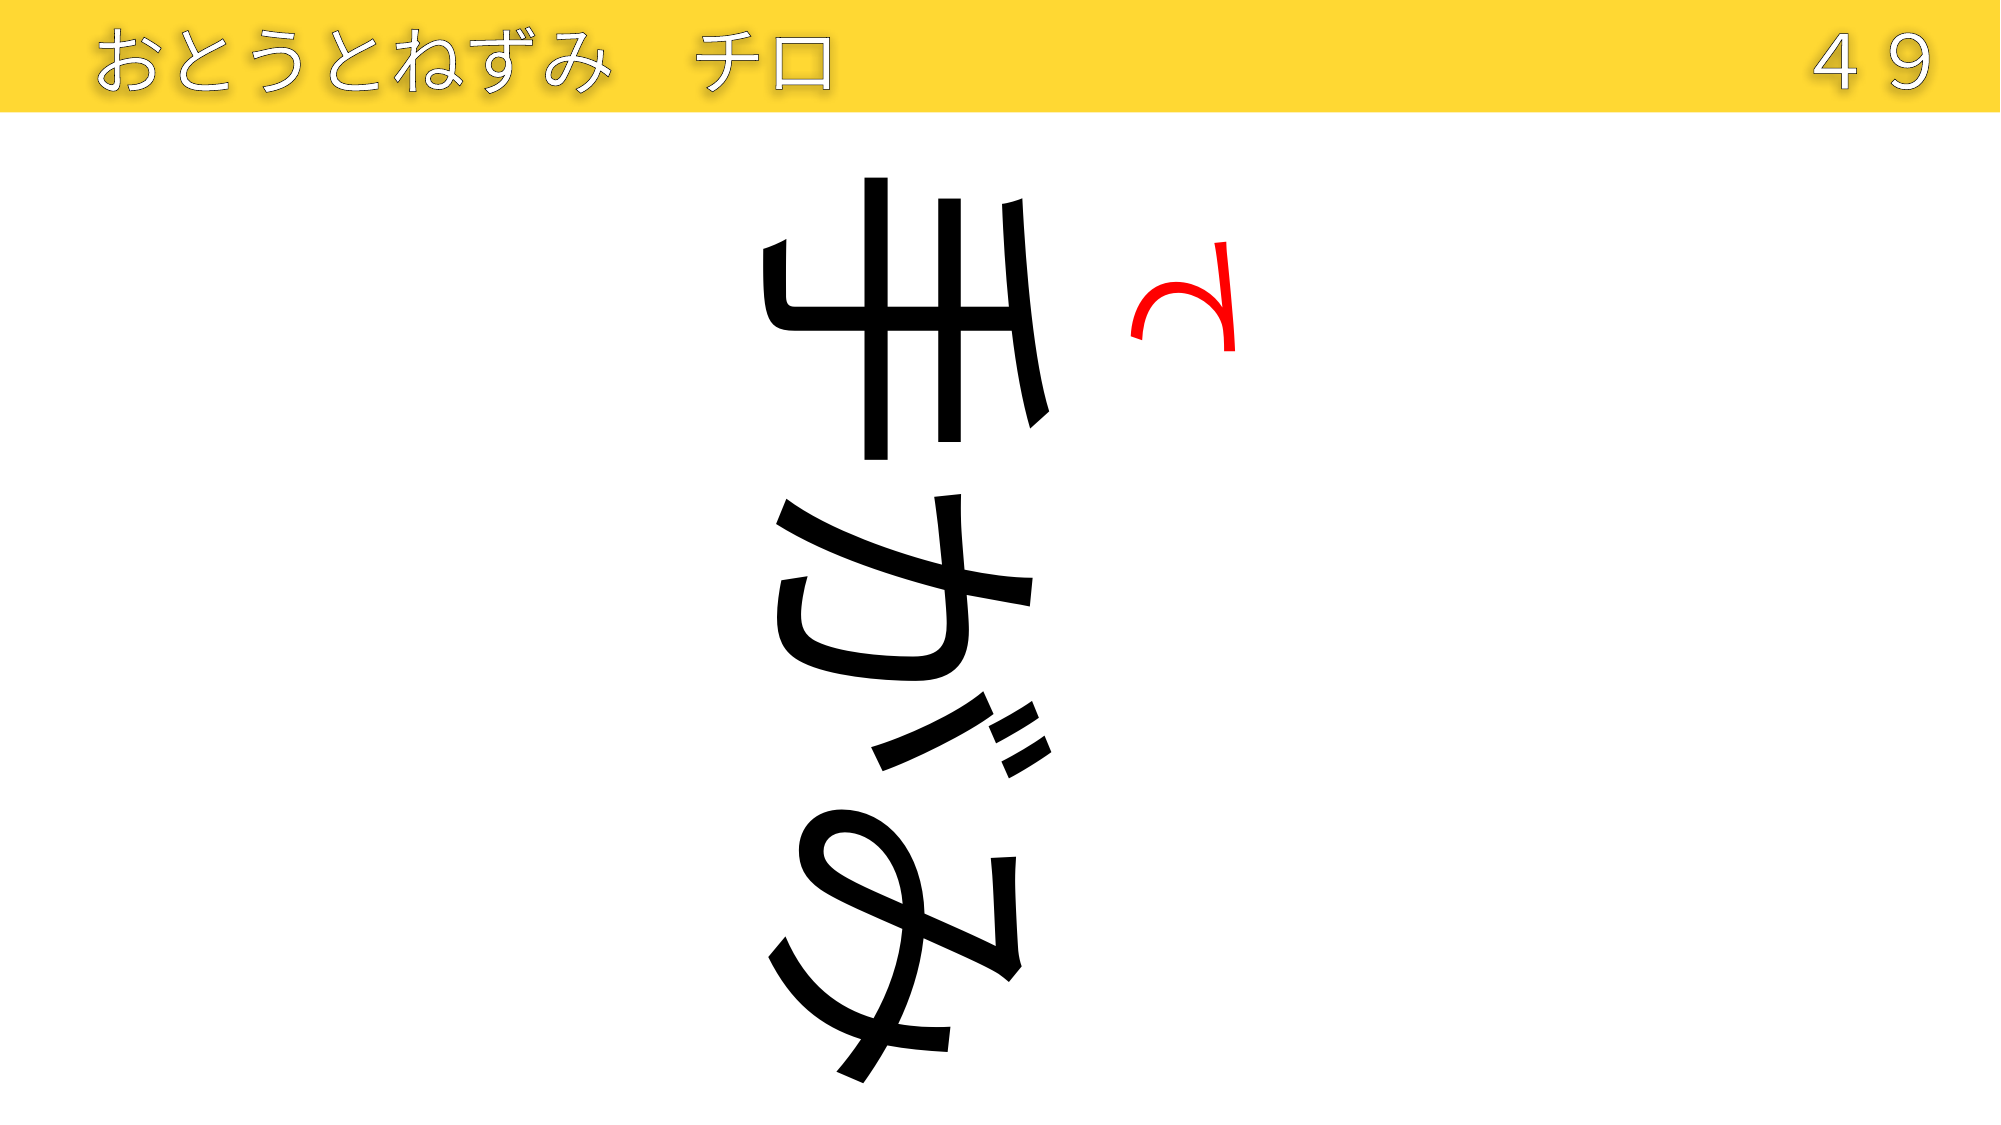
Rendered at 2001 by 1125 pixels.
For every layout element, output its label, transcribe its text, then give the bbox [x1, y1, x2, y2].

text_box [0, 0, 2000, 113]
text_box ４９ [1782, 6, 1963, 112]
text_box おとうとねずみ チロ [75, 6, 860, 112]
text_box 手がみ [698, 147, 1108, 1125]
text_box て [1083, 215, 1281, 370]
